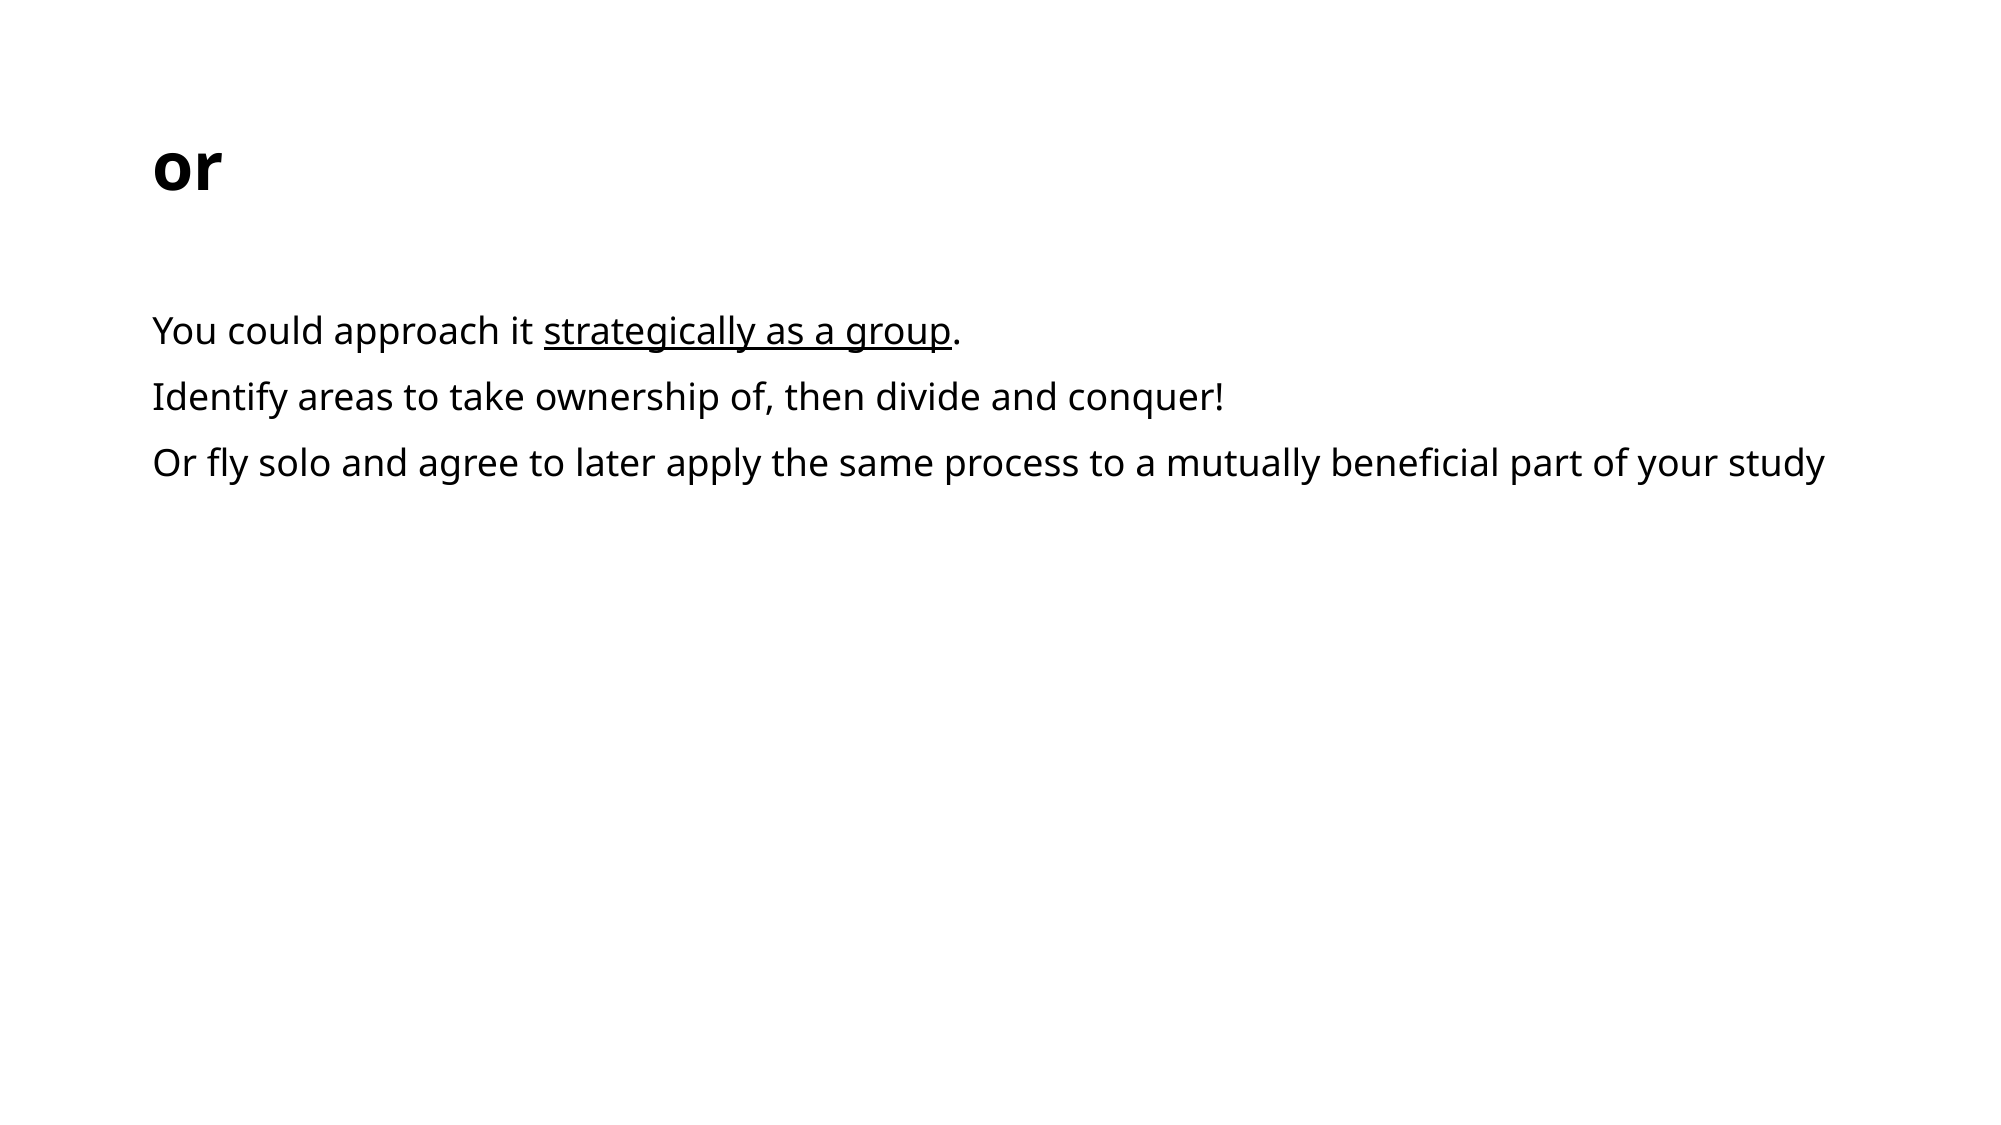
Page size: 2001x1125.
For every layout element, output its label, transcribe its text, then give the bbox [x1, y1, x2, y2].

title or [137, 59, 1779, 278]
list You could approach it strategically as a group. Identify areas to take ownership of, then divide and conquer! Or fly solo and agree to later apply the same process to a mutually beneficial part of your study [137, 299, 1863, 1014]
